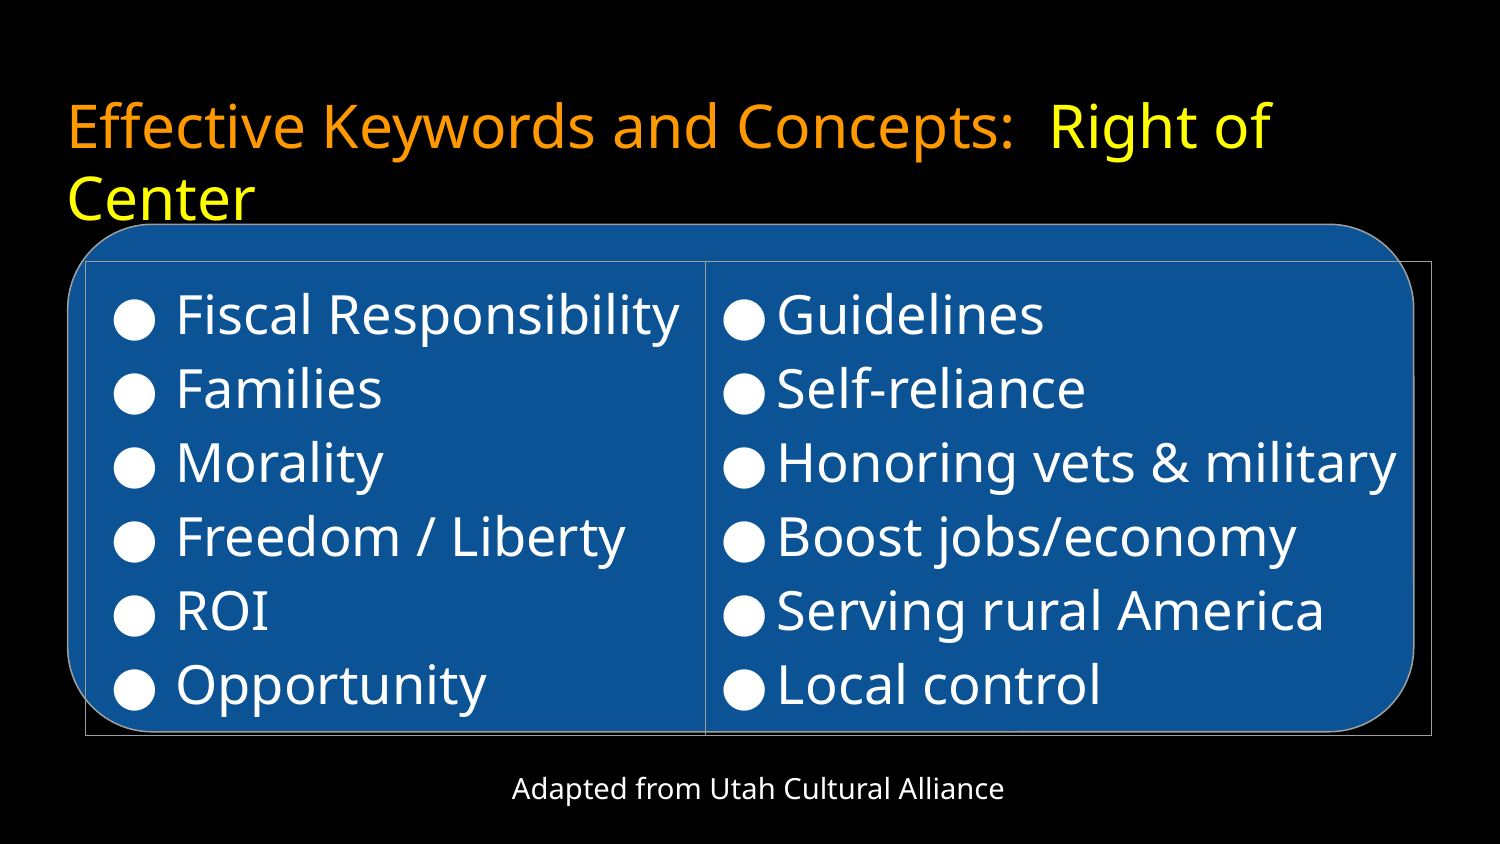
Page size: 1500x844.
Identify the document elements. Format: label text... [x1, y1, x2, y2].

text_box Adapted from Utah Cultural Alliance [153, 755, 1364, 820]
table_header Guidelines Self-reliance Honoring vets & military Boost jobs/economy Serving rural America Local control [706, 262, 1431, 735]
title Effective Keywords and Concepts: Right of Center [51, 72, 1483, 167]
table_header Fiscal Responsibility Families Morality Freedom / Liberty ROI Opportunity [86, 262, 705, 735]
text_box [67, 224, 1399, 699]
